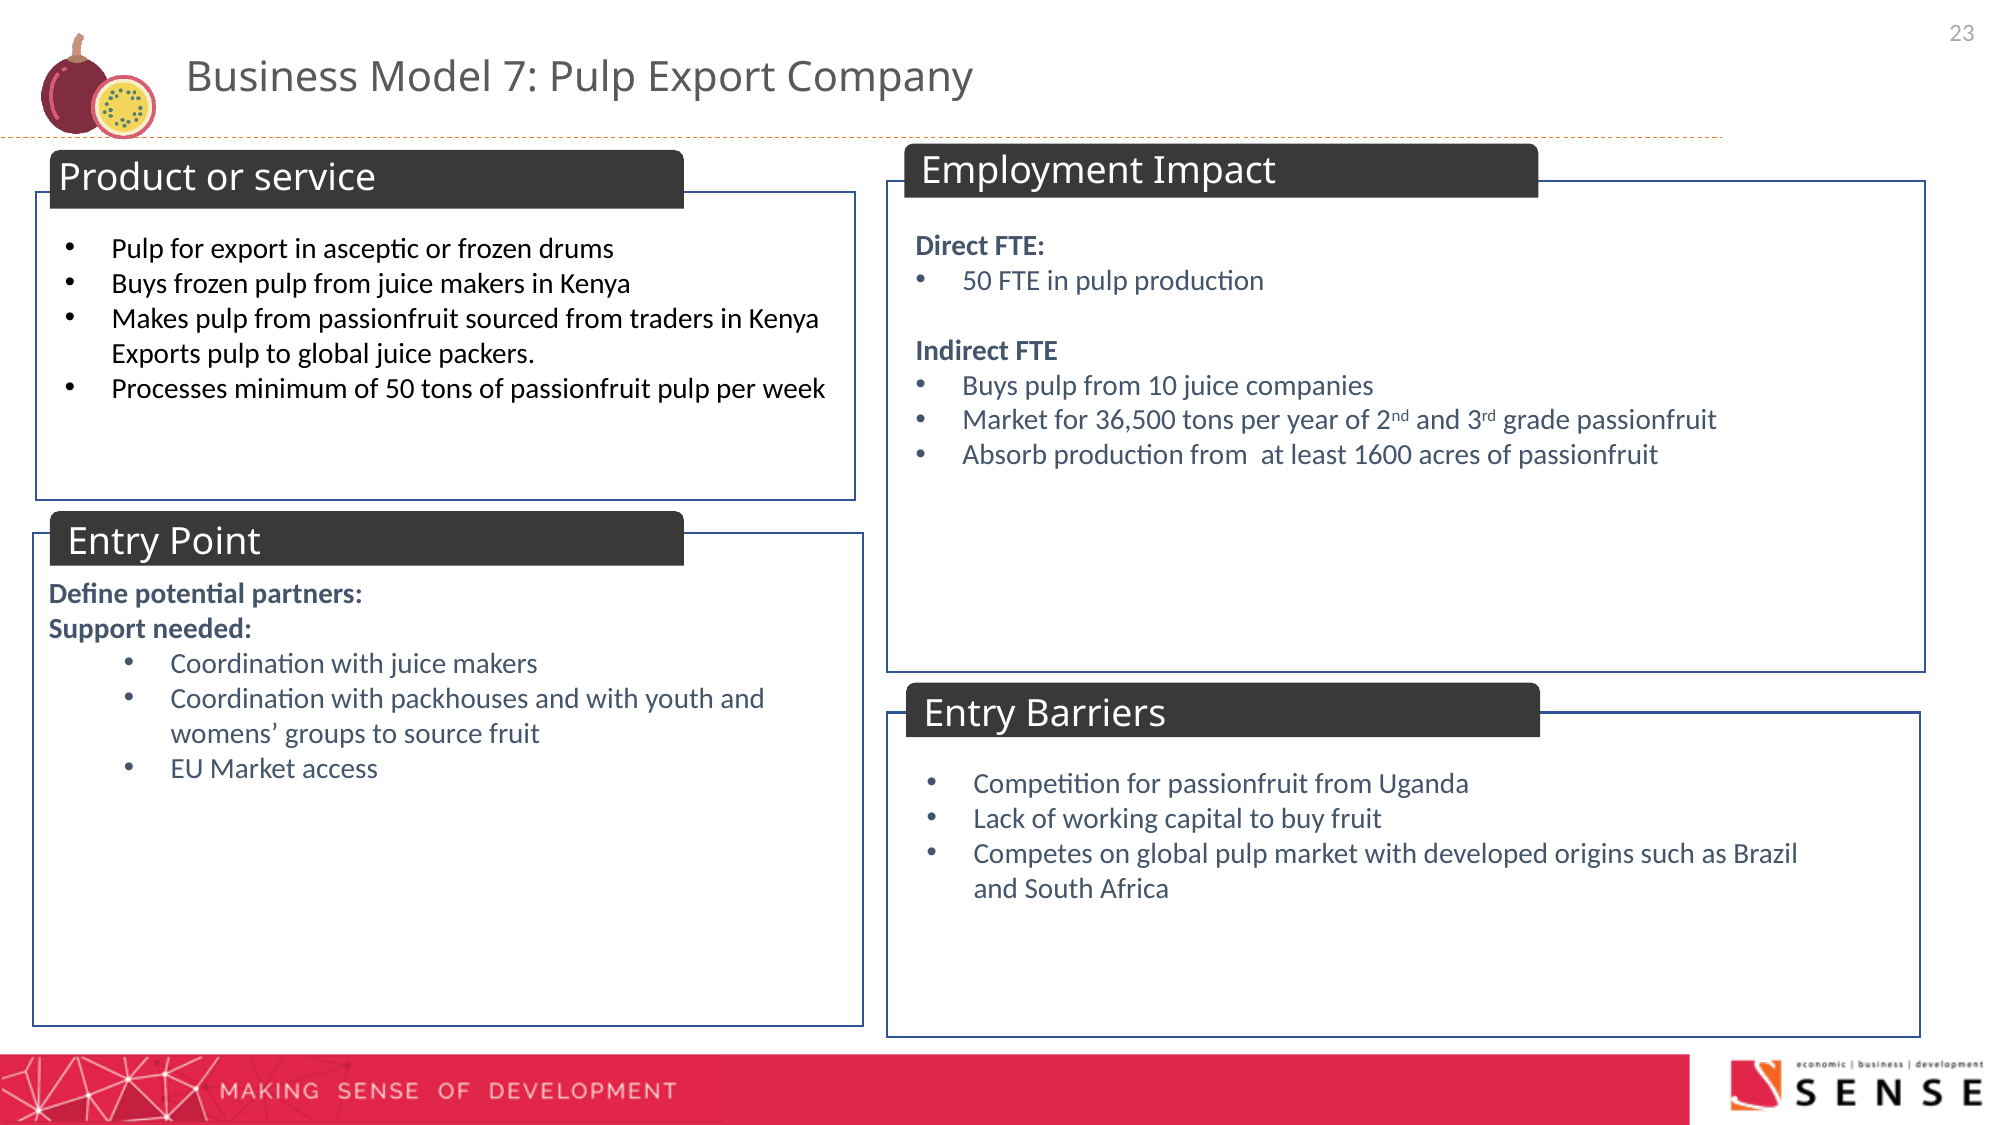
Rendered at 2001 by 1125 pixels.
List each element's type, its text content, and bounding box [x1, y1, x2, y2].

text_box [32, 532, 864, 1027]
text_box [886, 180, 1926, 673]
text_box [35, 191, 856, 501]
text_box Product or service [43, 145, 866, 206]
text_box Competition for passionfruit from Uganda Lack of working capital to buy fruit Competes on global pulp market with developed origins such as Brazil and South Africa [911, 756, 1837, 982]
text_box Pulp for export in asceptic or frozen drums Buys frozen pulp from juice makers in Kenya Makes pulp from passionfruit sourced from traders in Kenya Exports pulp to global juice packers. Processes minimum of 50 tons of passionfruit pulp per week [50, 221, 853, 412]
text_box Employment Impact [906, 170, 1391, 178]
text_box Entry Point [48, 510, 686, 566]
text_box Business Model 7: Pulp Export Company [170, 0, 2000, 170]
picture [41, 29, 156, 143]
text_box [886, 711, 1921, 1038]
picture [2, 1028, 723, 1125]
picture [1719, 1053, 2001, 1114]
text_box Entry Barriers [905, 681, 1542, 739]
text_box [1391, 170, 1540, 178]
text_box [25, 215, 847, 336]
text_box Define potential partners: Support needed: Coordination with juice makers Coordination with packhouses and with youth and womens’ groups to source fruit EU Market access [34, 566, 865, 862]
text_box Direct FTE: 50 FTE in pulp production Indirect FTE Buys pulp from 10 juice companies Market for 36,500 tons per year of 2nd and 3rd grade passionfruit Absorb production from at least 1600 acres of passionfruit [900, 178, 1901, 583]
text_box [48, 206, 686, 210]
